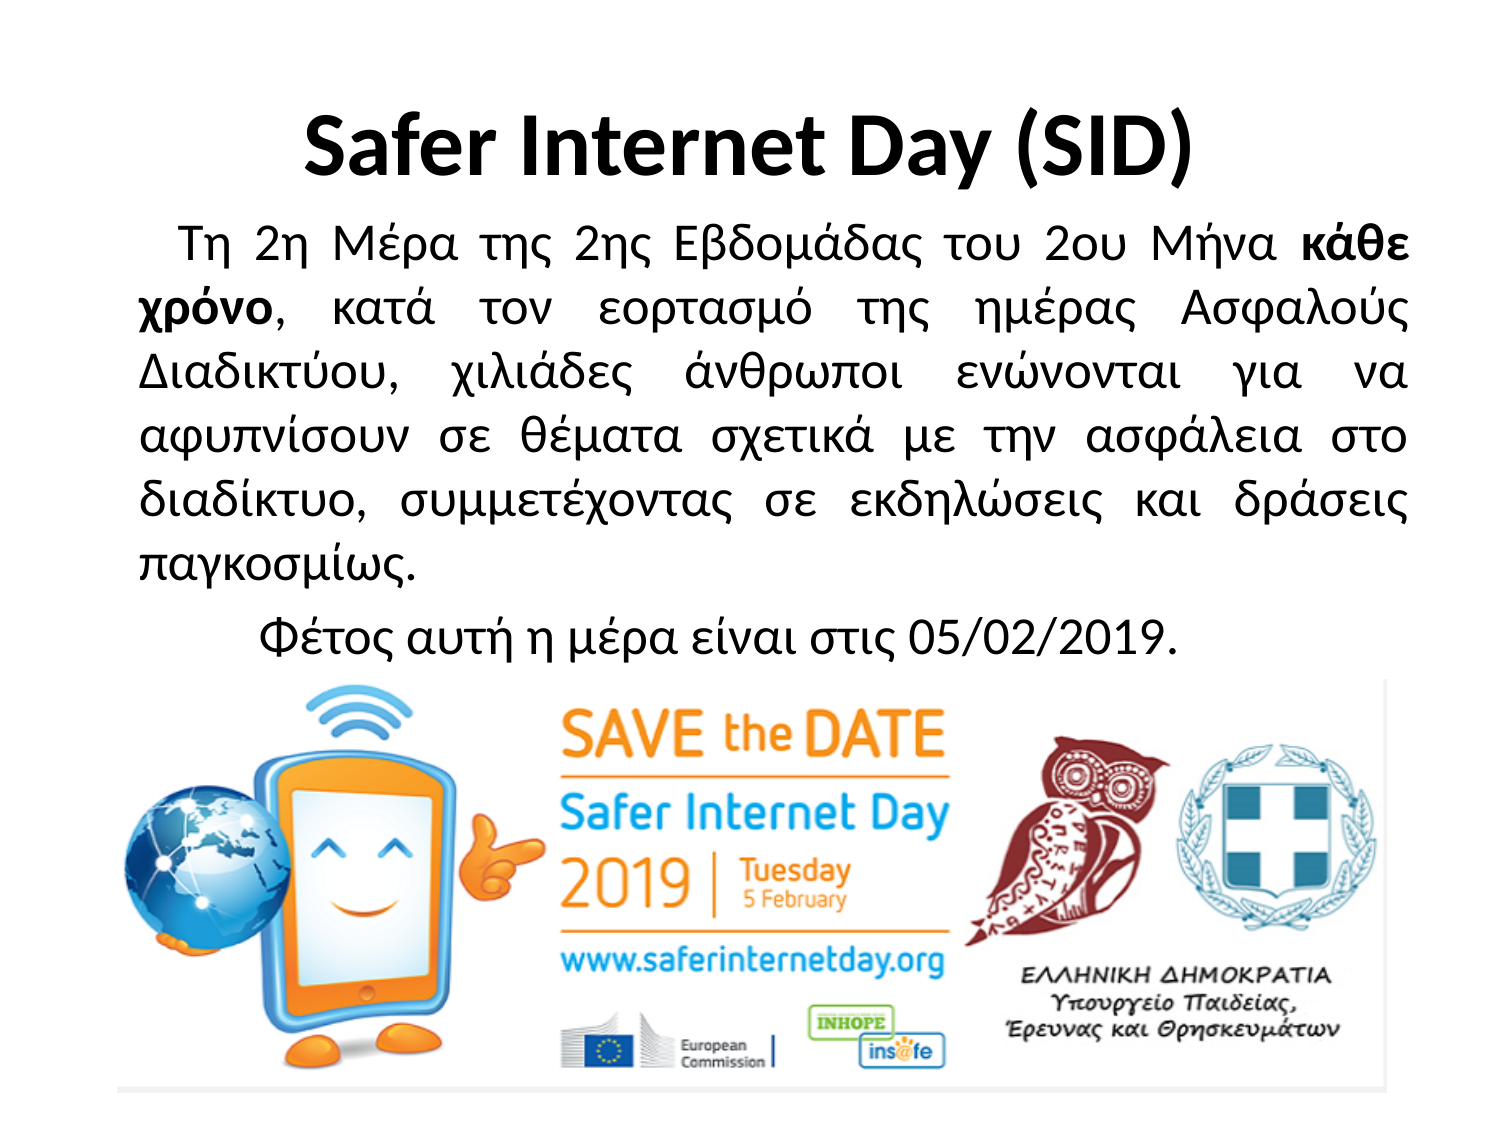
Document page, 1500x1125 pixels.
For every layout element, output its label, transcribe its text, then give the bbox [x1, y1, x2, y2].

list Τη 2η Μέρα της 2ης Εβδομάδας του 2ου Μήνα κάθε χρόνο, κατά τον εορτασμό της ημέρας Ασφαλούς Διαδικτύου, χιλιάδες άνθρωποι ενώνονται για να αφυπνίσουν σε θέματα σχετικά με την ασφάλεια στο διαδίκτυο, συμμετέχοντας σε εκδηλώσεις και δράσεις παγκοσμίως. Φέτος αυτή η μέρα είναι στις 05/02/2019. [75, 199, 1425, 680]
picture [116, 679, 1387, 1093]
title Safer Internet Day (SID) [75, 45, 1425, 199]
